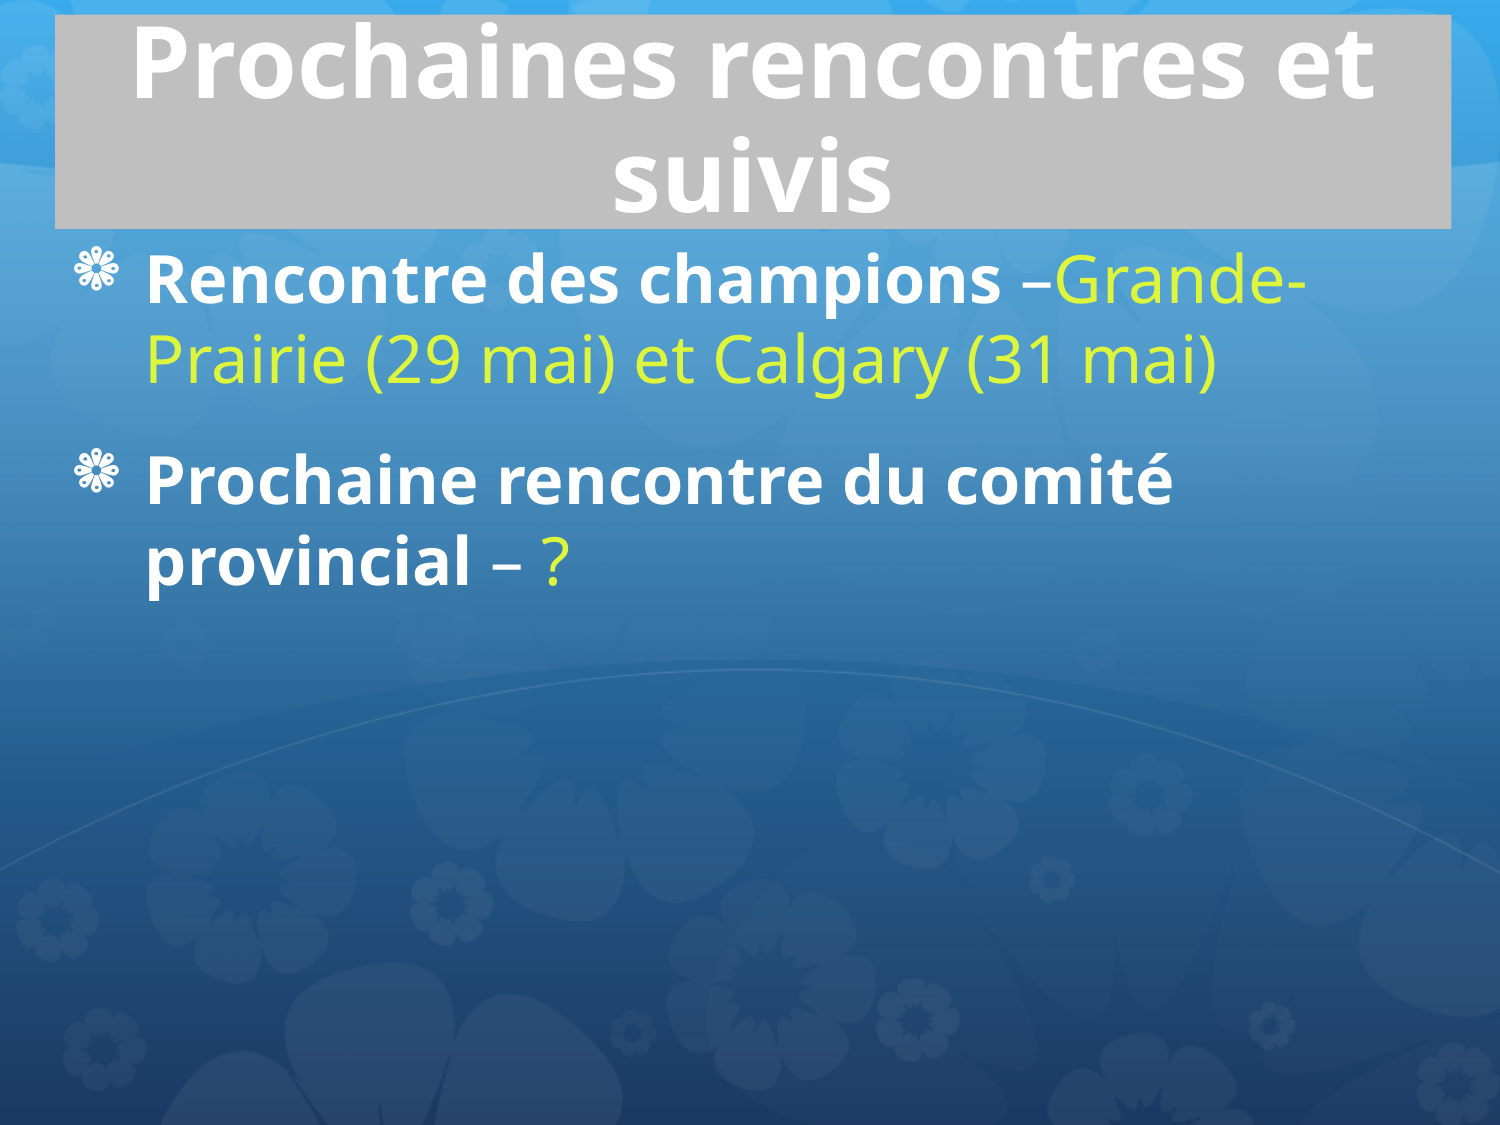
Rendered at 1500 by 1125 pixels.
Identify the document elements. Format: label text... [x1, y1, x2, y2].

title Prochaines rencontres et suivis [55, 14, 1452, 229]
list Rencontre des champions –Grande-Prairie (29 mai) et Calgary (31 mai) Prochaine rencontre du comité provincial – ? [55, 229, 1424, 1071]
picture [0, 0, 1500, 1125]
